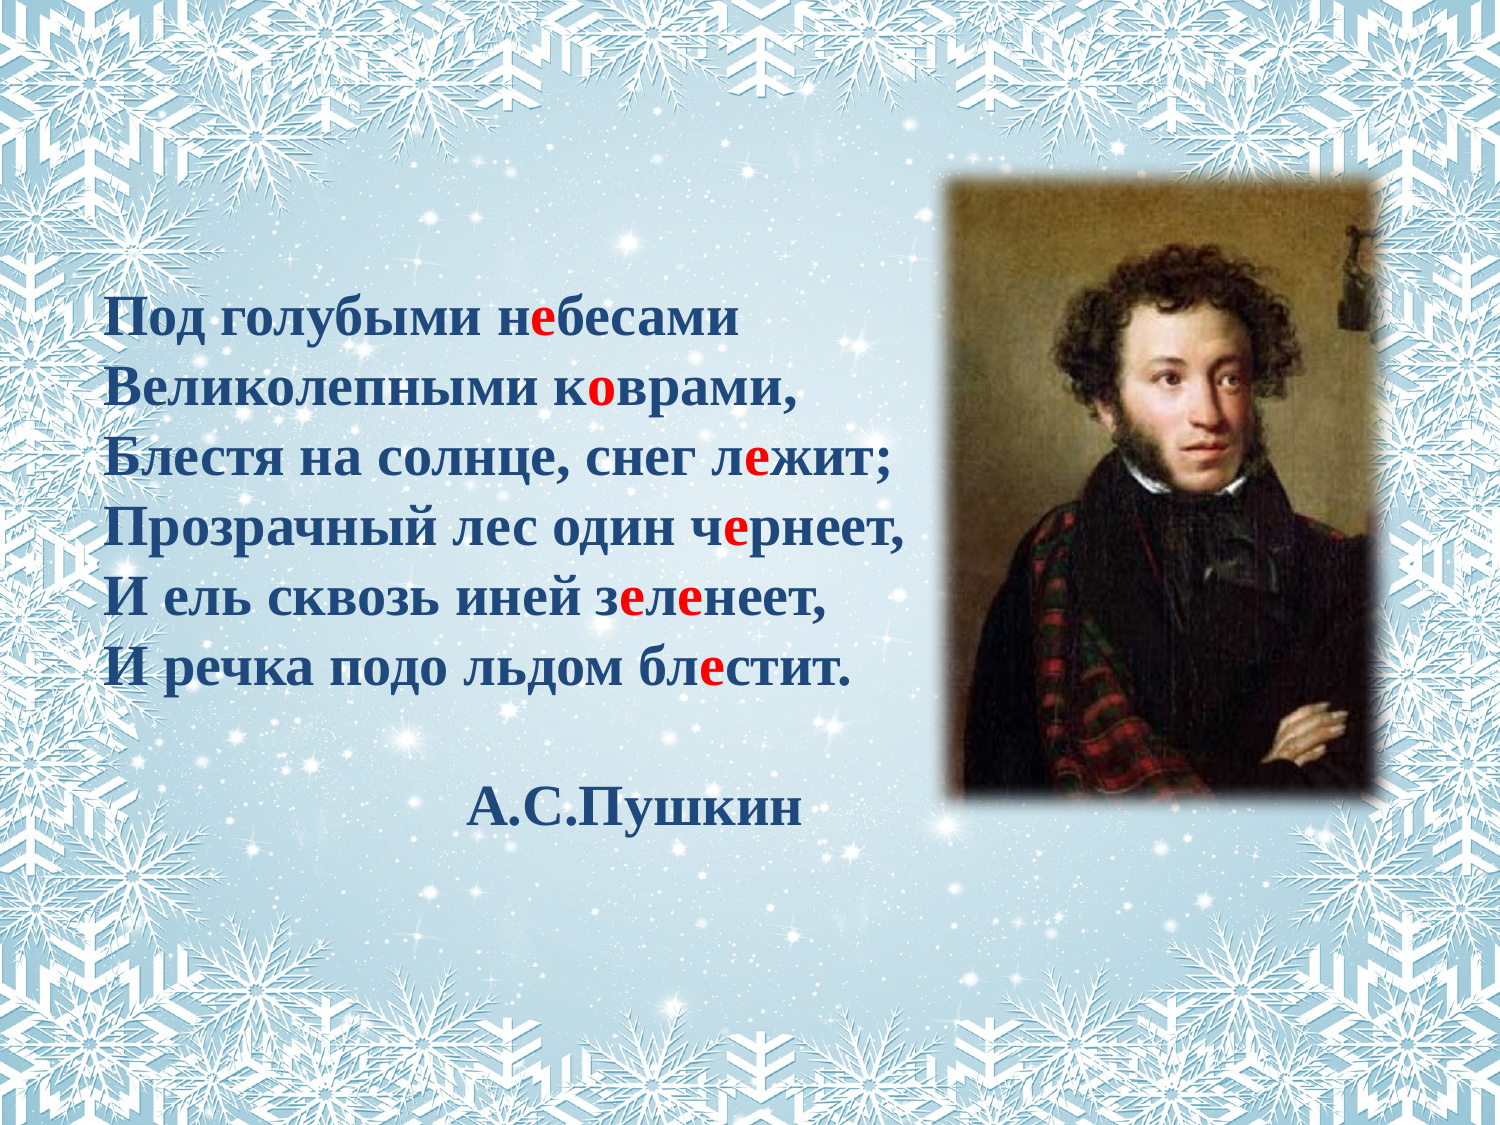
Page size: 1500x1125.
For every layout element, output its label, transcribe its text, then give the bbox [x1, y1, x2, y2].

picture [0, 0, 1500, 1125]
text_box Под голубыми небесами Великолепными коврами, Блестя на солнце, снег лежит; Прозрачный лес один чернеет, И ель сквозь иней зеленеет, И речка подо льдом блестит. А.С.Пушкин [88, 269, 928, 845]
